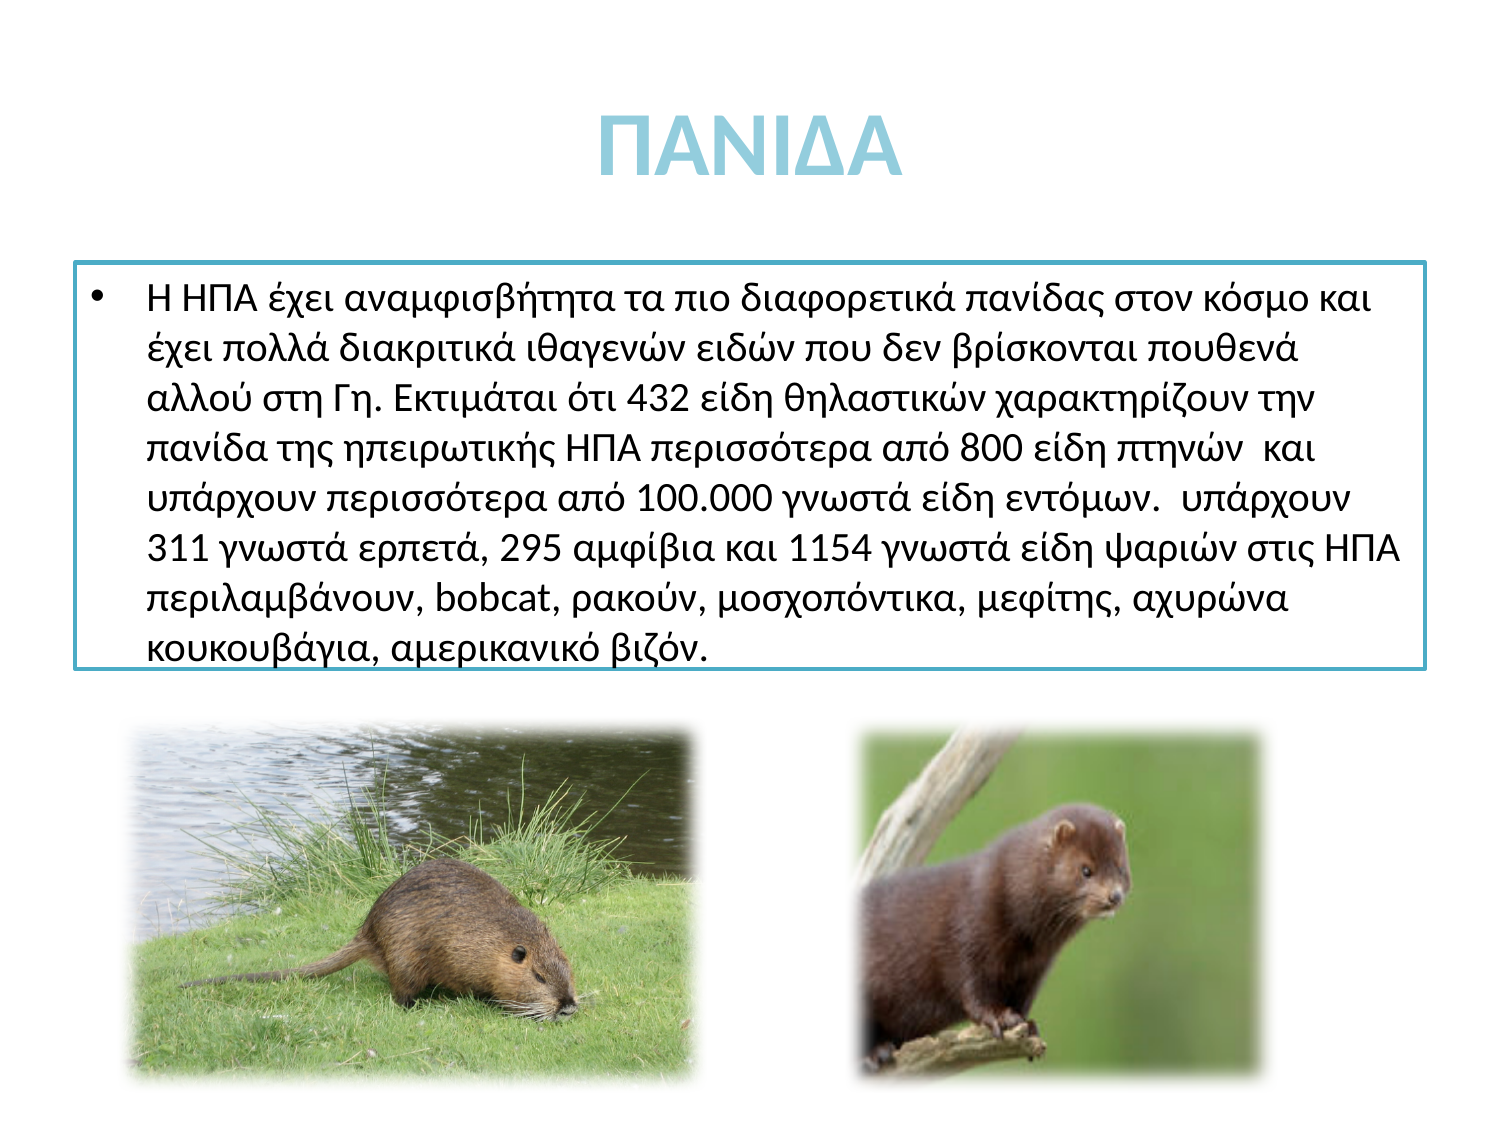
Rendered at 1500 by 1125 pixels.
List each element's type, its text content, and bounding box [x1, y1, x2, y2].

picture [116, 715, 708, 1095]
title ΠΑΝΙΔΑ [75, 45, 1425, 233]
picture [844, 715, 1279, 1095]
list Η ΗΠΑ έχει αναμφισβήτητα τα πιο διαφορετικά πανίδας στον κόσμο και έχει πολλά διακριτικά ιθαγενών ειδών που δεν βρίσκονται πουθενά αλλού στη Γη. Εκτιμάται ότι 432 είδη θηλαστικών χαρακτηρίζουν την πανίδα της ηπειρωτικής ΗΠΑ περισσότερα από 800 είδη πτηνών και υπάρχουν περισσότερα από 100.000 γνωστά είδη εντόμων. υπάρχουν 311 γνωστά ερπετά, 295 αμφίβια και 1154 γνωστά είδη ψαριών στις ΗΠΑ περιλαμβάνουν, bobcat, ρακούν, μοσχοπόντικα, μεφίτης, αχυρώνα κουκουβάγια, αμερικανικό βιζόν. [73, 260, 1427, 671]
